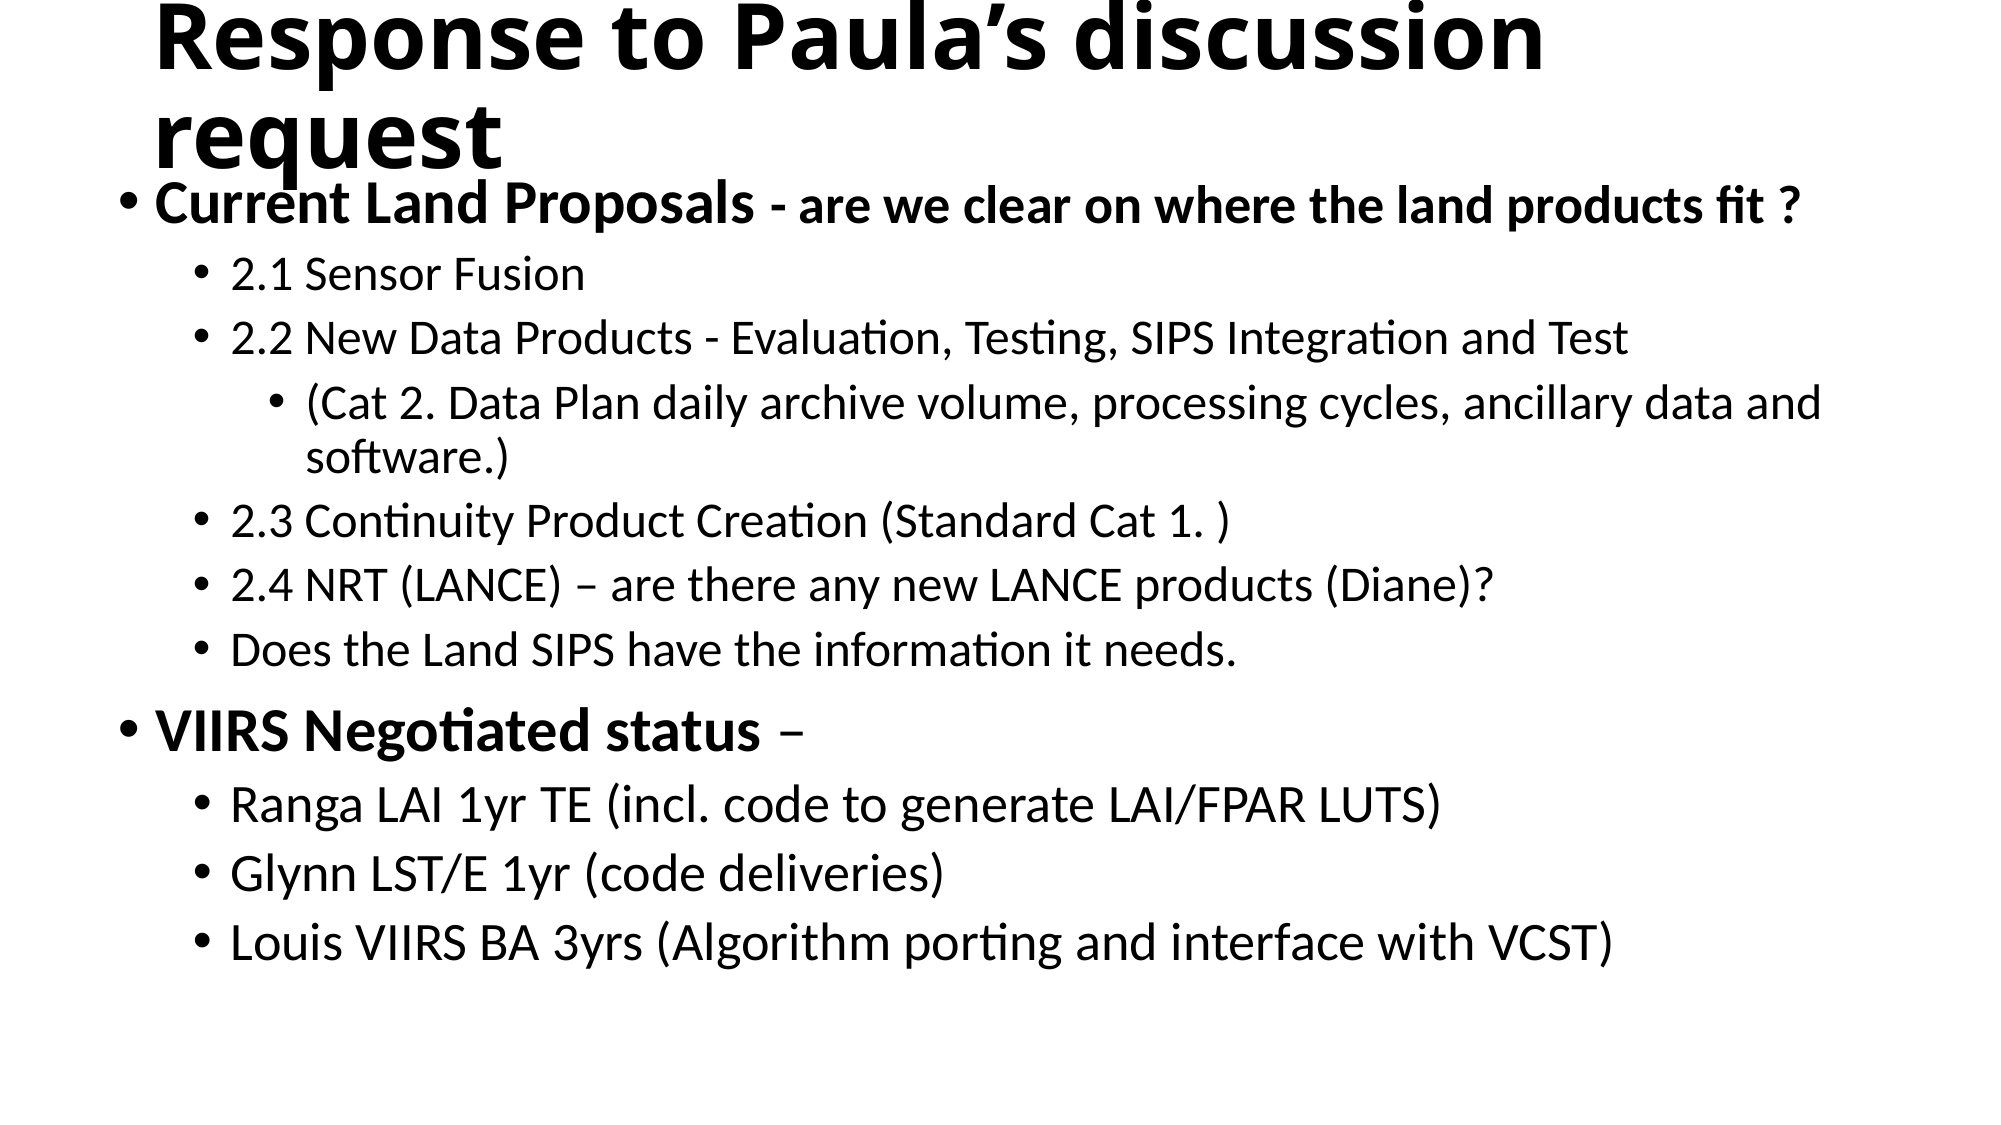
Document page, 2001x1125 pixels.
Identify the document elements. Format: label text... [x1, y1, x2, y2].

list Current Land Proposals - are we clear on where the land products fit ? 2.1 Sensor Fusion 2.2 New Data Products - Evaluation, Testing, SIPS Integration and Test (Cat 2. Data Plan daily archive volume, processing cycles, ancillary data and software.) 2.3 Continuity Product Creation (Standard Cat 1. ) 2.4 NRT (LANCE) – are there any new LANCE products (Diane)? Does the Land SIPS have the information it needs. VIIRS Negotiated status – Ranga LAI 1yr TE (incl. code to generate LAI/FPAR LUTS) Glynn LST/E 1yr (code deliveries) Louis VIIRS BA 3yrs (Algorithm porting and interface with VCST) [102, 161, 1863, 1066]
title Response to Paula’s discussion request [137, 0, 1863, 161]
